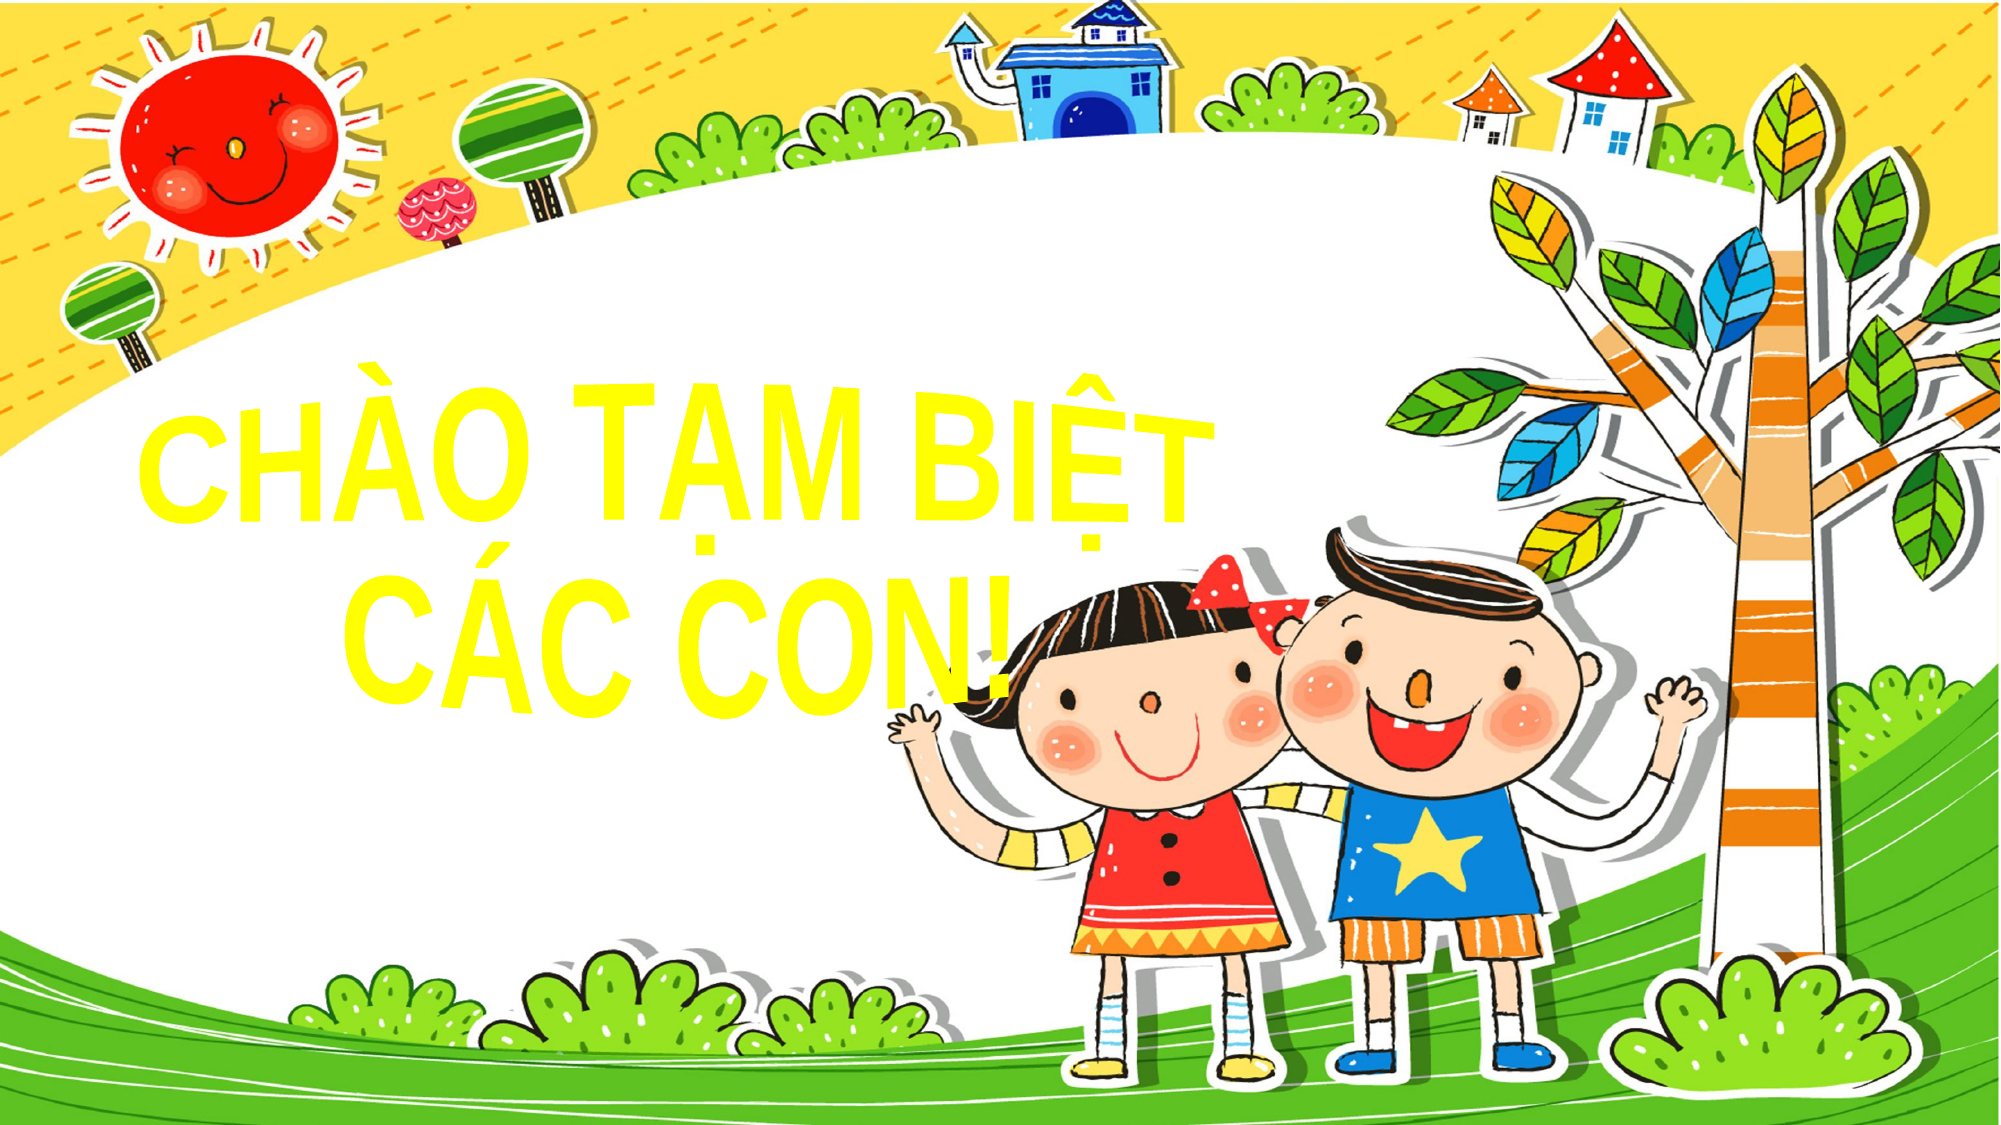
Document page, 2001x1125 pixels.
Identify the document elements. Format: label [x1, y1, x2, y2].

list [0, 0, 2000, 1125]
